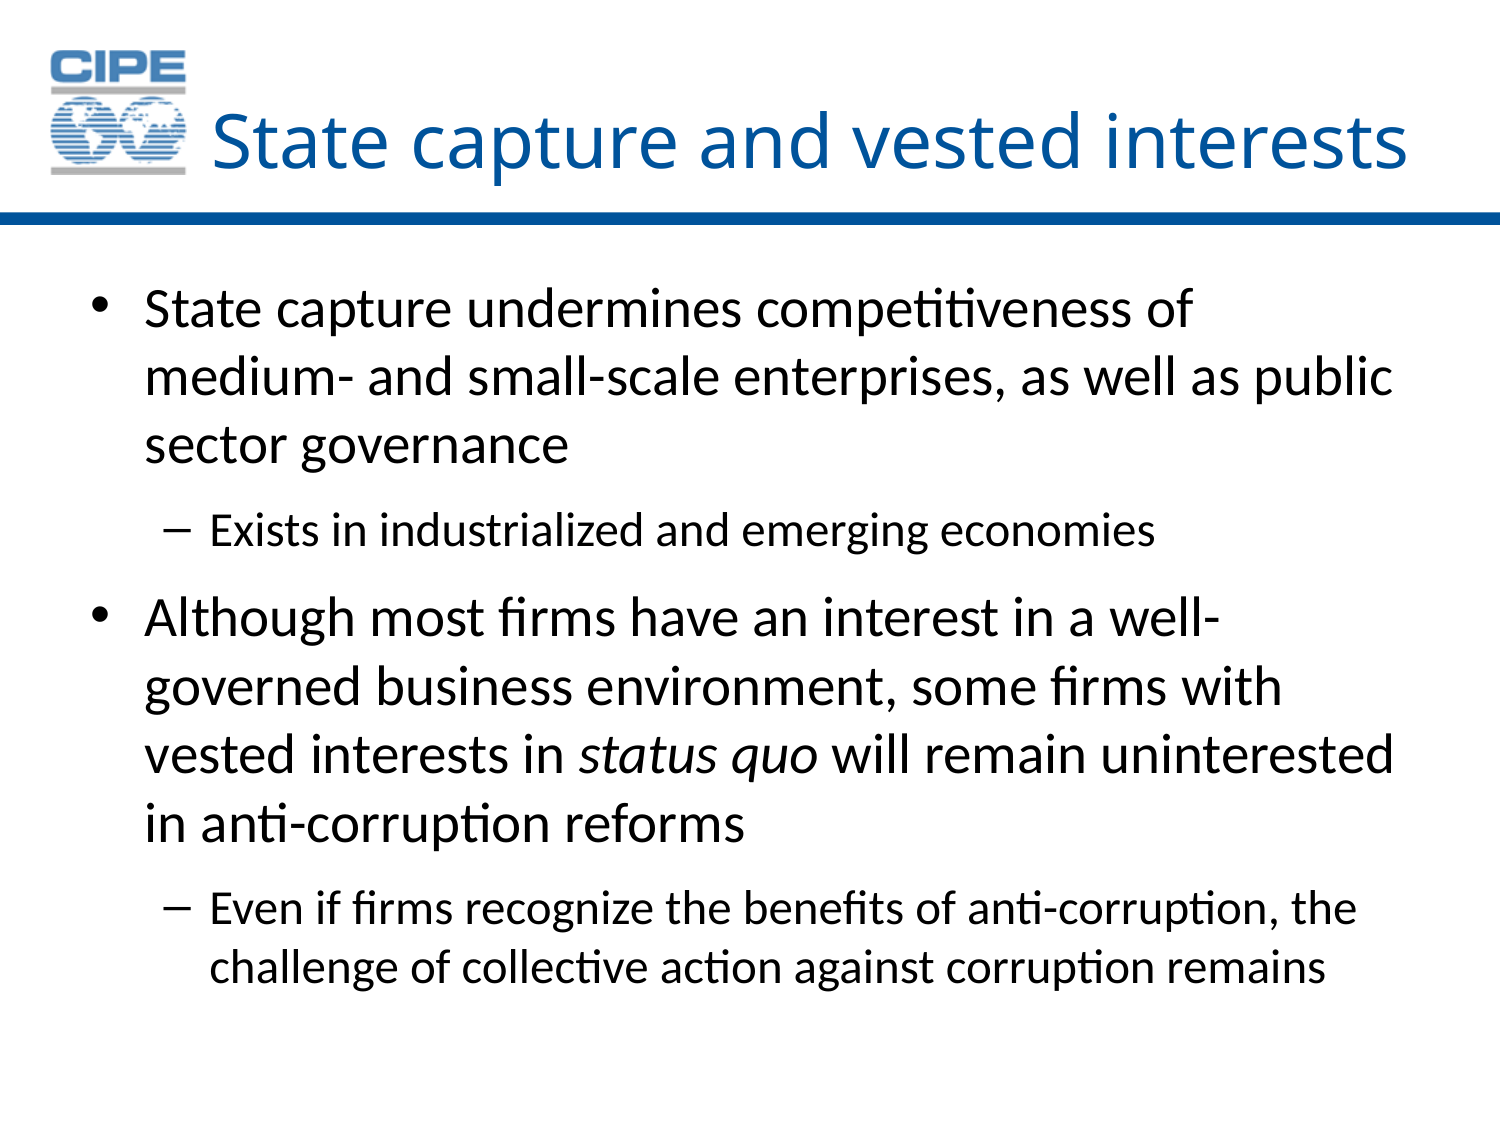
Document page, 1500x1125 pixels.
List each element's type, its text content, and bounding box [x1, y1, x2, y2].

list State capture undermines competitiveness of medium- and small-scale enterprises, as well as public sector governance Exists in industrialized and emerging economies Although most firms have an interest in a well-governed business environment, some firms with vested interests in status quo will remain uninterested in anti-corruption reforms Even if firms recognize the benefits of anti-corruption, the challenge of collective action against corruption remains [75, 262, 1425, 1005]
title State capture and vested interests [75, 45, 1425, 233]
picture [50, 50, 75, 175]
